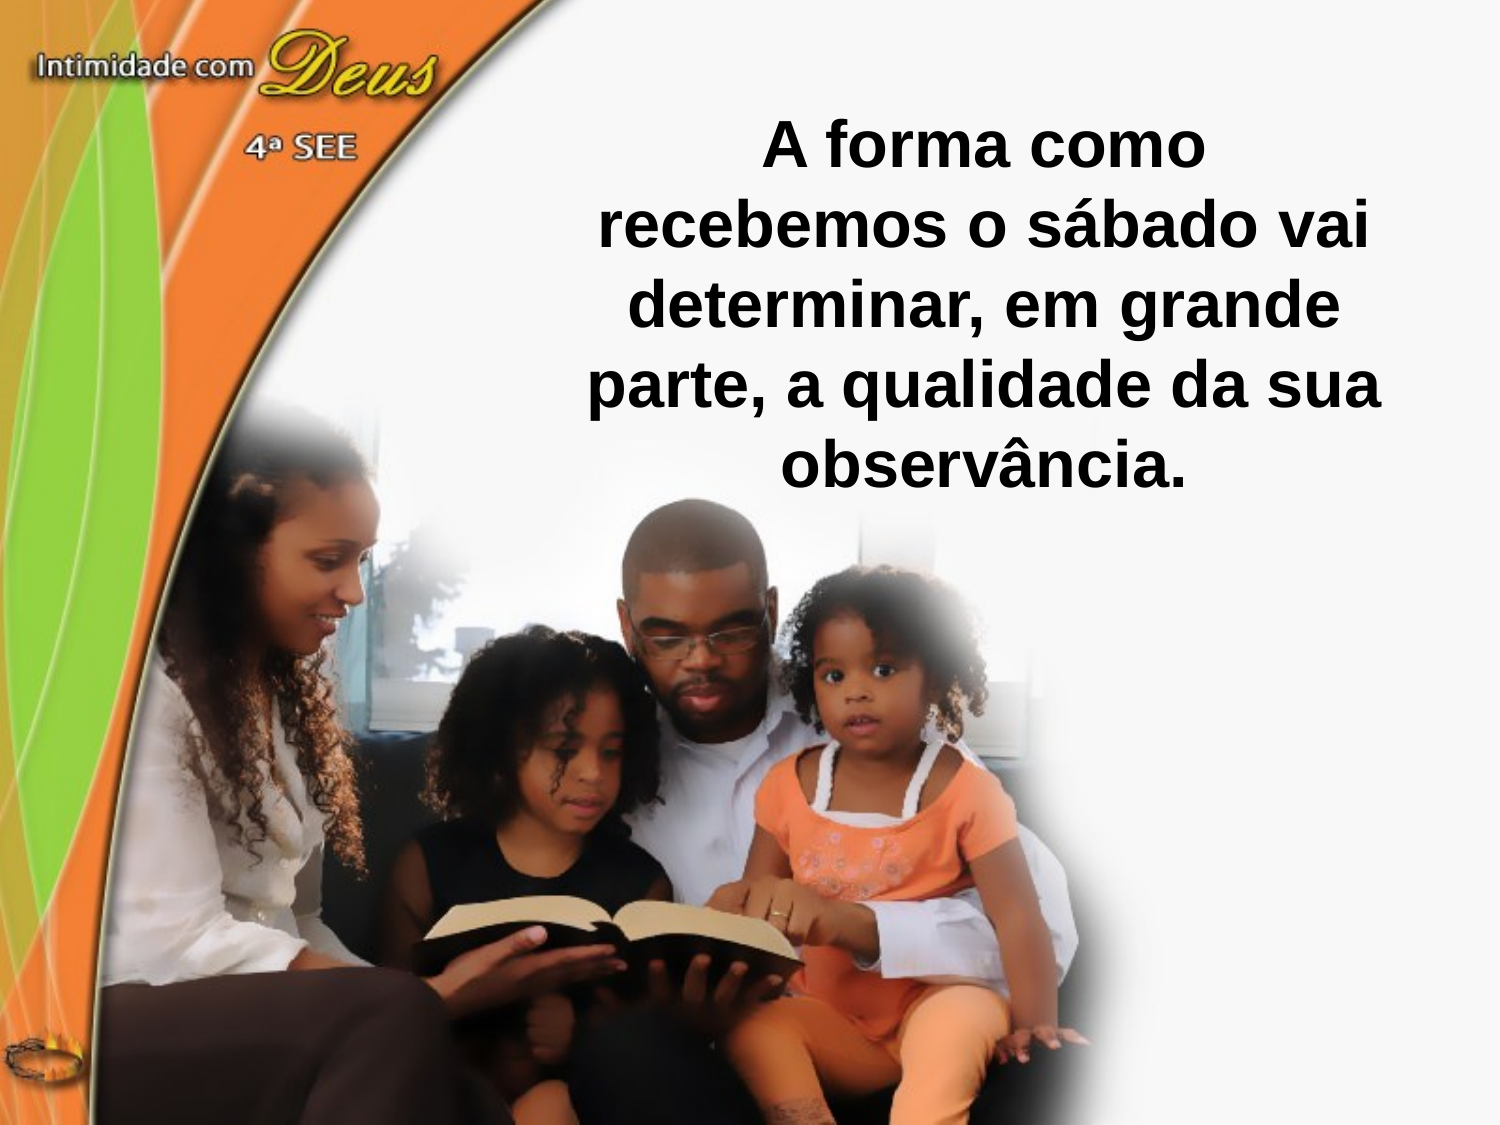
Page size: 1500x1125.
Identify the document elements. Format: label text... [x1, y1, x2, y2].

picture [0, 0, 1500, 1125]
text_box A forma como recebemos o sábado vai determinar, em grande parte, a qualidade da sua observância. [562, 93, 1407, 509]
